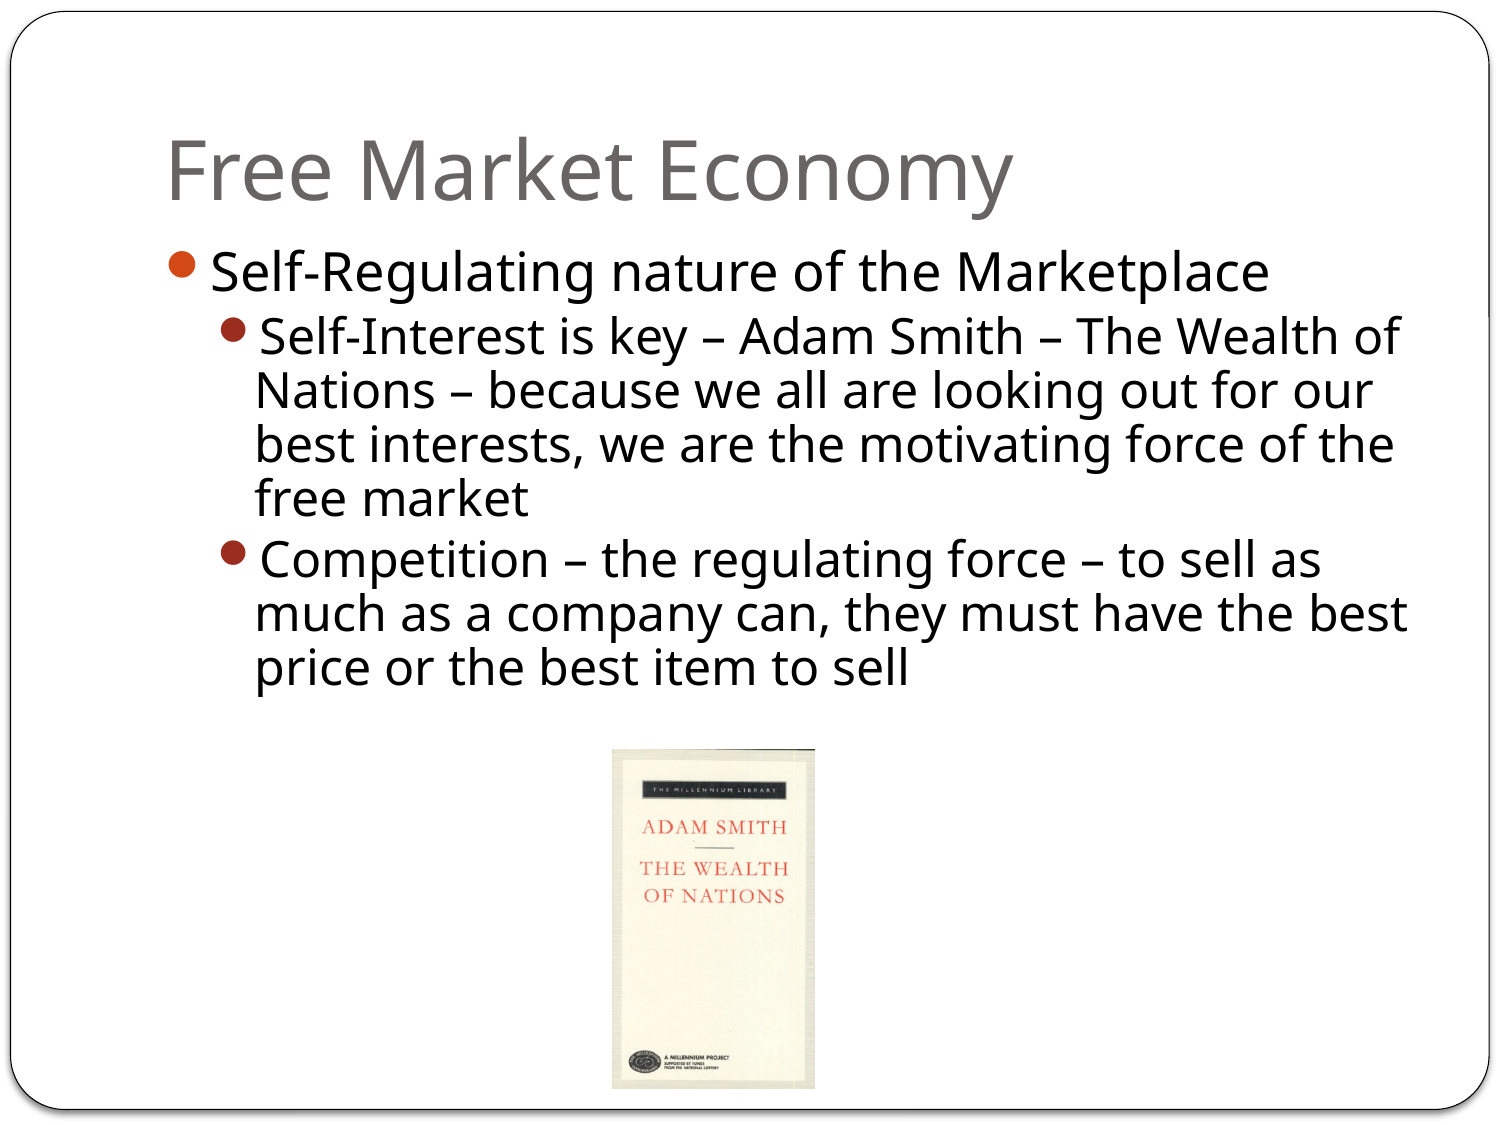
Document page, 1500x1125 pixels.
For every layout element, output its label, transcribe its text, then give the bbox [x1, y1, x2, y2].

title Free Market Economy [150, 45, 1425, 233]
picture [612, 749, 815, 1089]
list Self-Regulating nature of the Marketplace Self-Interest is key – Adam Smith – The Wealth of Nations – because we all are looking out for our best interests, we are the motivating force of the free market Competition – the regulating force – to sell as much as a company can, they must have the best price or the best item to sell [150, 237, 1425, 988]
